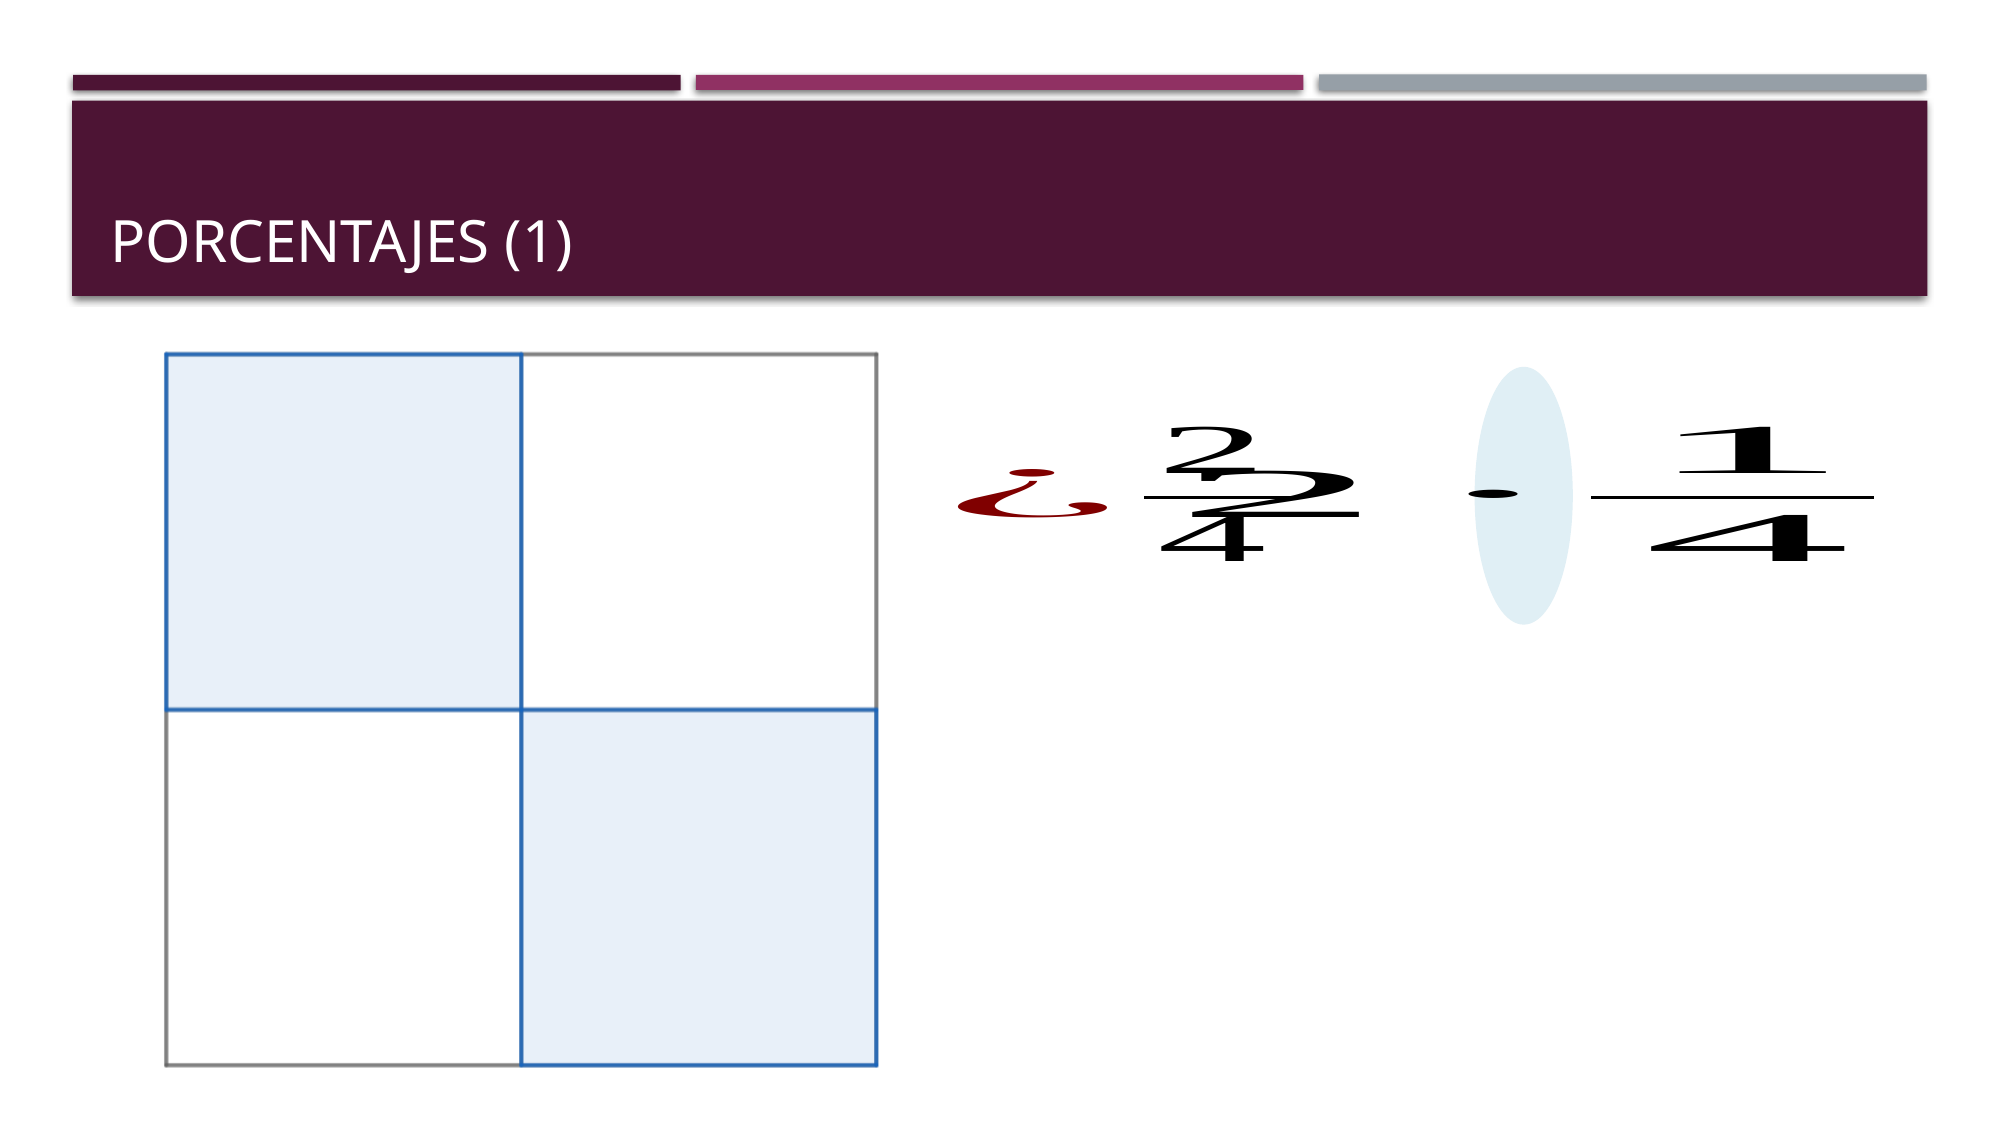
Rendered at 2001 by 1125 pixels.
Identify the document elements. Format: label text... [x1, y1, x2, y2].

picture [159, 343, 889, 1074]
title Porcentajes (1) [95, 115, 1905, 282]
text_box [1474, 366, 1573, 625]
